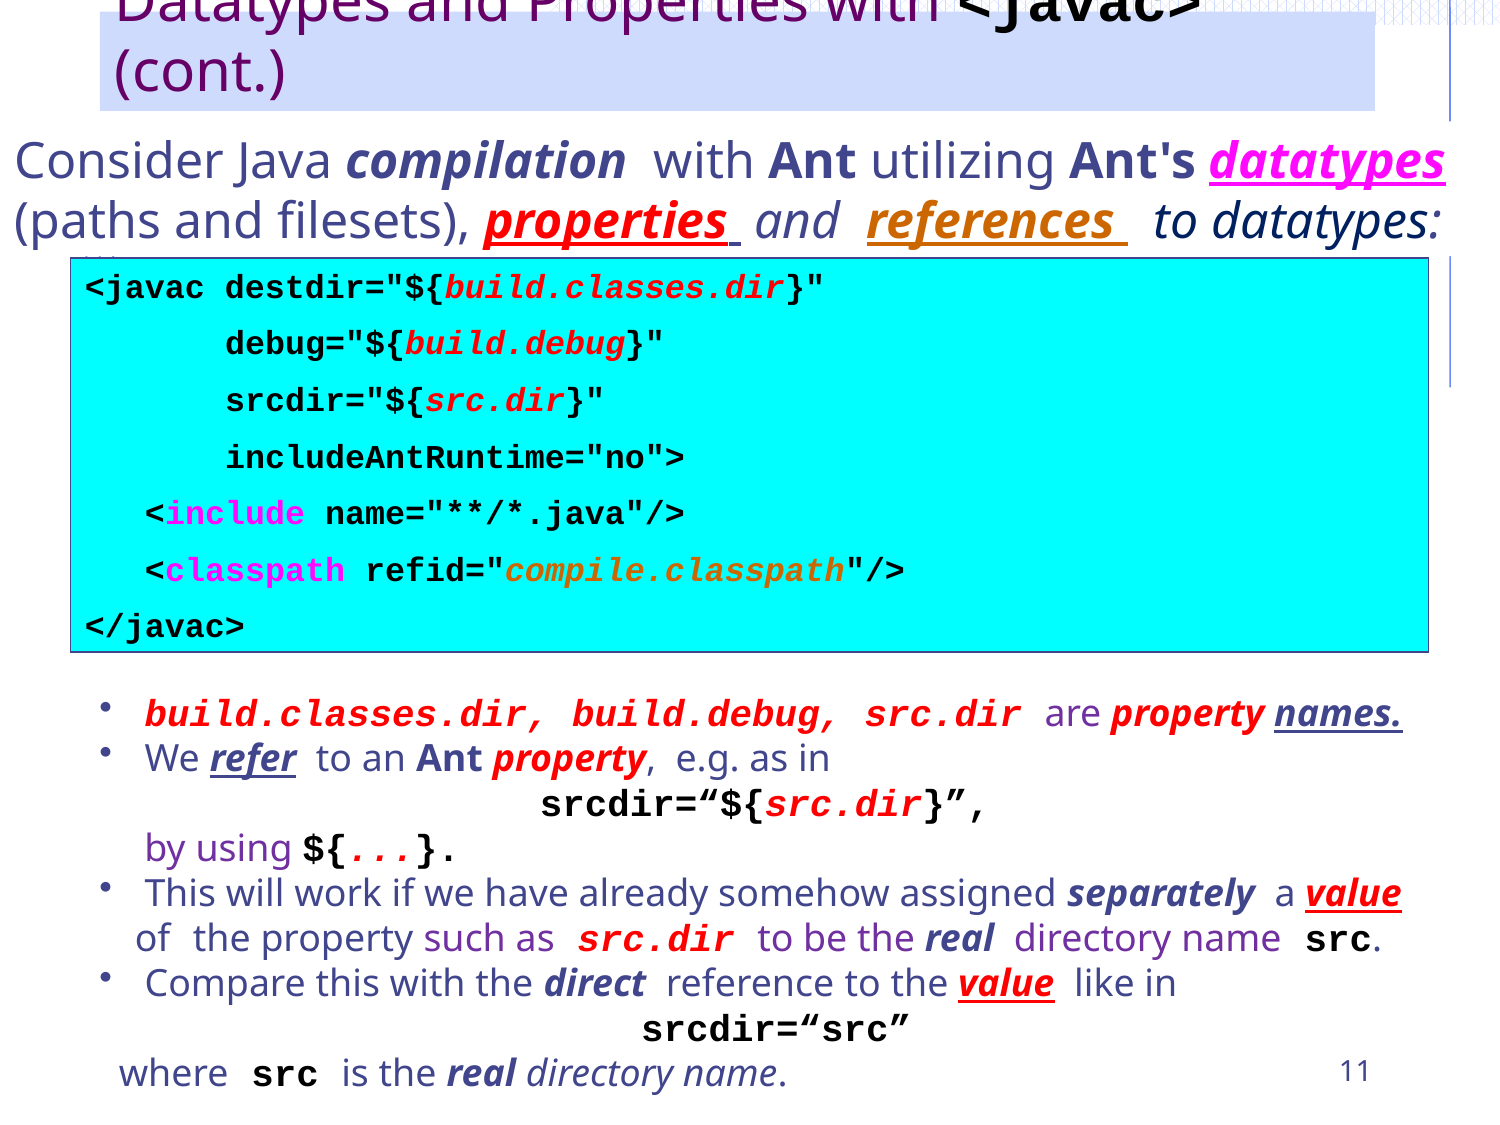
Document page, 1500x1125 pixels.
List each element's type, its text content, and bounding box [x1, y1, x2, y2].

text_box build.classes.dir, build.debug, src.dir are property names. We refer to an Ant property, e.g. as in srcdir=“${src.dir}”, by using ${...}. This will work if we have already somehow assigned separately a value of the property such as src.dir to be the real directory name src. Compare this with the direct reference to the value like in srcdir=“src” where src is the real directory name. [84, 681, 1468, 1102]
text_box Consider Java compilation with Ant utilizing Ant's datatypes (paths and filesets), properties and references to datatypes: [0, 121, 1500, 257]
title Datatypes and Properties with <javac> (cont.) [99, 11, 1376, 112]
text_box <javac destdir="${build.classes.dir}" debug="${build.debug}" srcdir="${src.dir}" includeAntRuntime="no"> <include name="**/*.java"/> <classpath refid="compile.classpath"/> </javac> [70, 257, 1429, 652]
